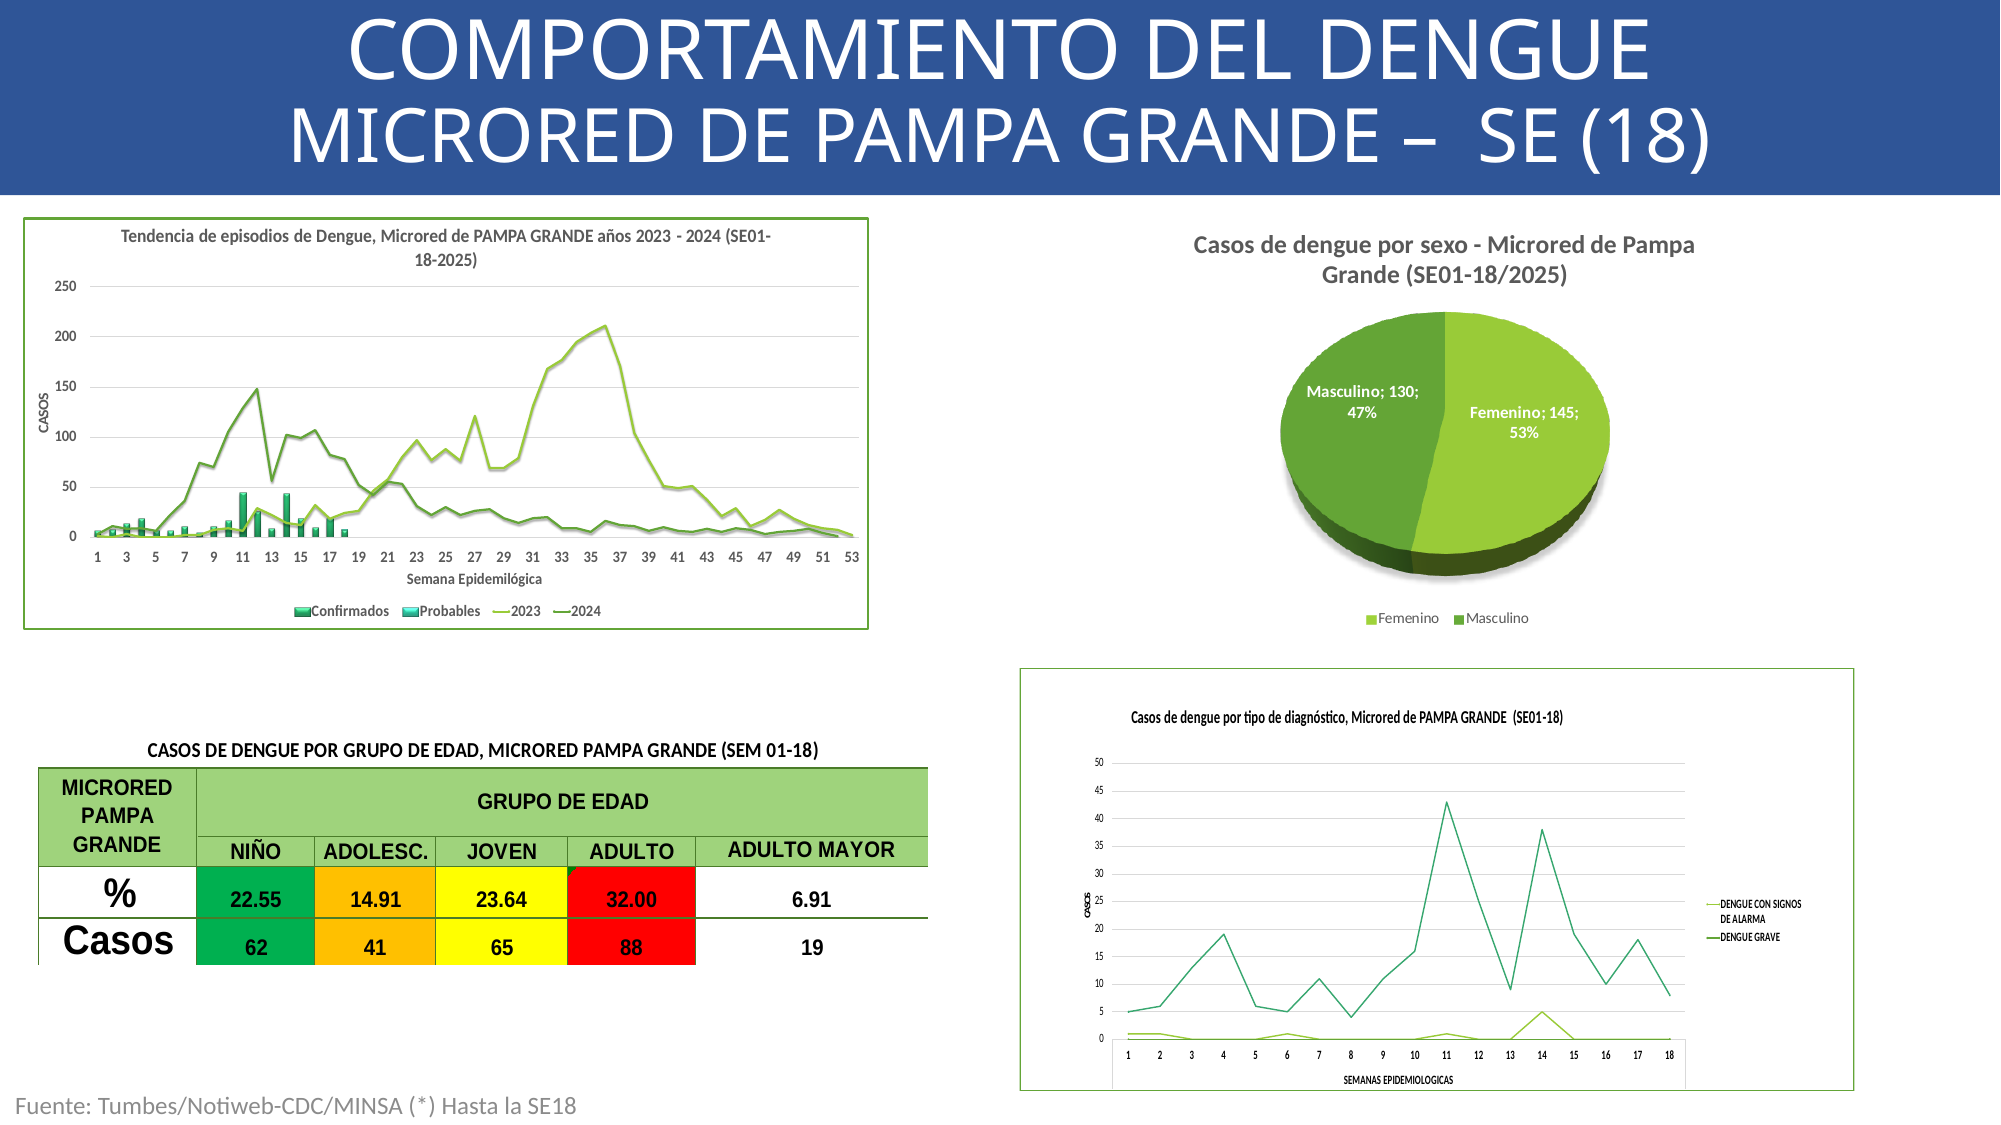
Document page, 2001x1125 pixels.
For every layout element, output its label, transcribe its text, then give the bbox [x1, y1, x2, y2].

footer Fuente: Tumbes/Notiweb-CDC/MINSA (*) Hasta la SE18 [0, 1074, 613, 1125]
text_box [37, 738, 929, 967]
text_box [1094, 216, 1794, 641]
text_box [22, 216, 870, 631]
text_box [1019, 667, 1855, 1092]
text_box COMPORTAMIENTO DEL DENGUE MICRORED DE PAMPA GRANDE – SE (18) [0, 0, 2000, 196]
